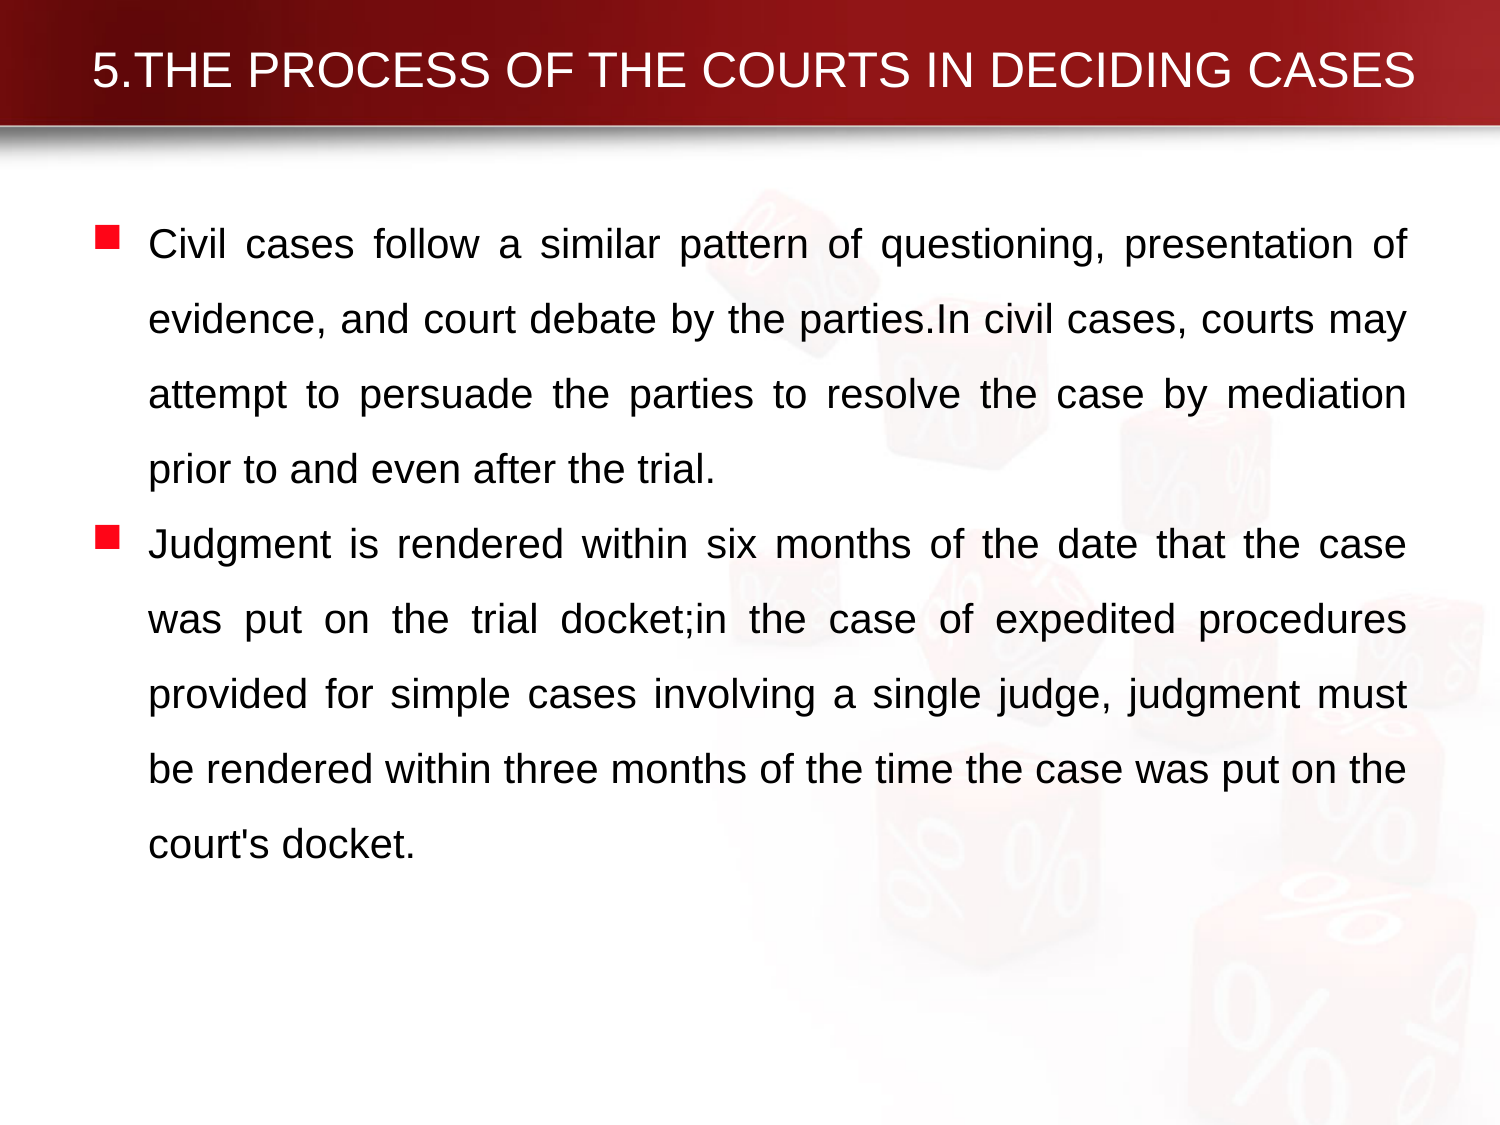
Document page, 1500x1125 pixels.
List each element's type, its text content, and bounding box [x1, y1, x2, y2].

picture [0, 0, 1500, 1125]
list Civil cases follow a similar pattern of questioning, presentation of evidence, and court debate by the parties.In civil cases, courts may attempt to persuade the parties to resolve the case by mediation prior to and even after the trial. Judgment is rendered within six months of the date that the case was put on the trial docket;in the case of expedited procedures provided for simple cases involving a single judge, judgment must be rendered within three months of the time the case was put on the court's docket. [76, 184, 1424, 1032]
title 5.THE PROCESS OF THE COURTS IN DECIDING CASES [76, 26, 1454, 109]
